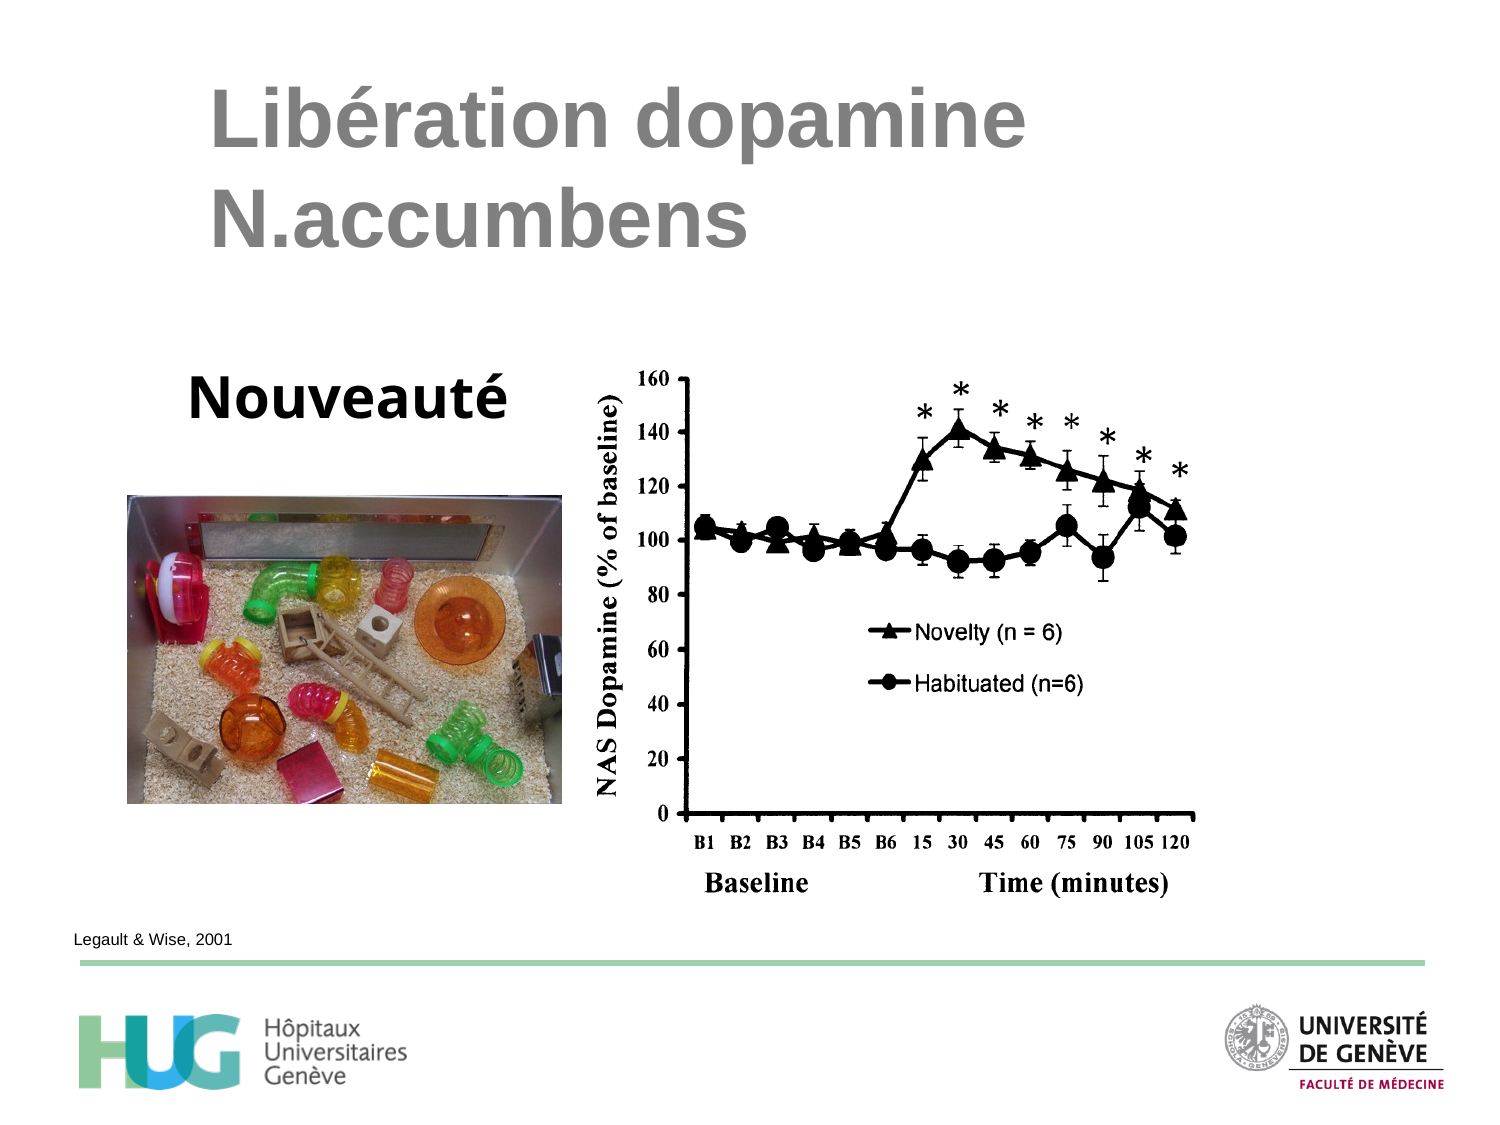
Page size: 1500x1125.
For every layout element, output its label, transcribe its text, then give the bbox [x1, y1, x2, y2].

text_box Legault & Wise, 2001 [58, 921, 1004, 956]
title Libération dopamine N.accumbens [194, 57, 1297, 245]
picture [1215, 989, 1460, 1106]
text_box Nouveauté [171, 361, 538, 439]
picture [79, 1014, 407, 1090]
picture [127, 339, 1209, 914]
